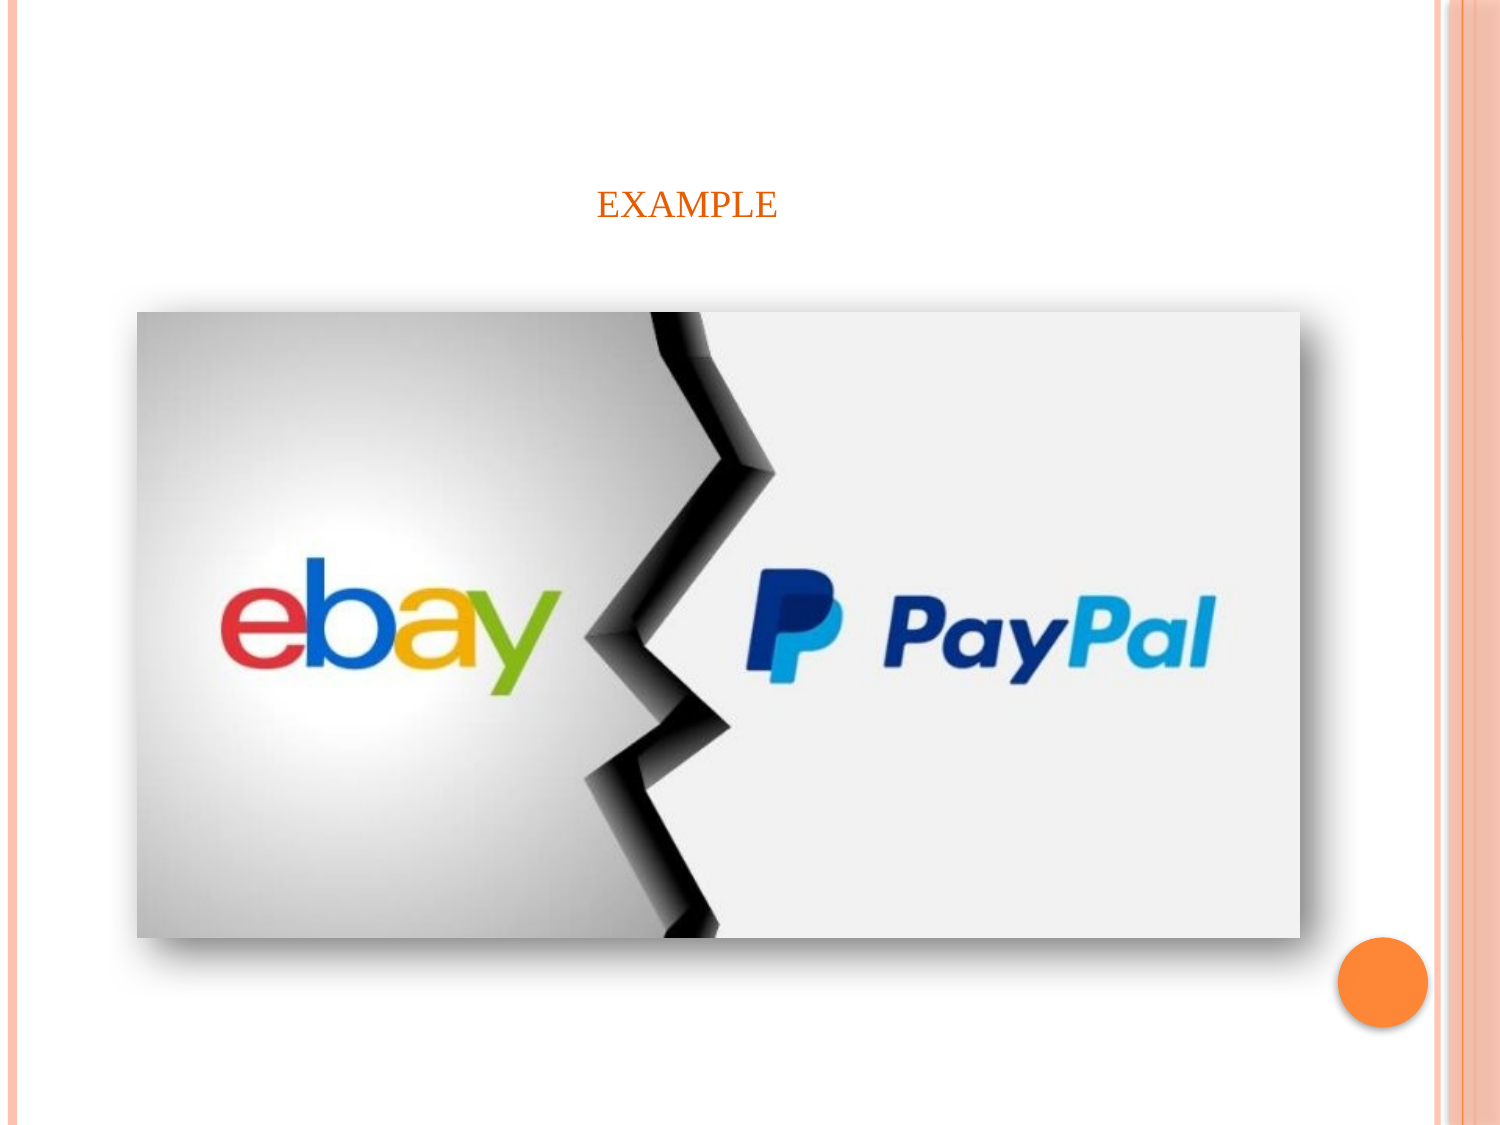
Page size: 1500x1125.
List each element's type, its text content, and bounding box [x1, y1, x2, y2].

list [136, 311, 1301, 938]
title Example [75, 45, 1300, 233]
